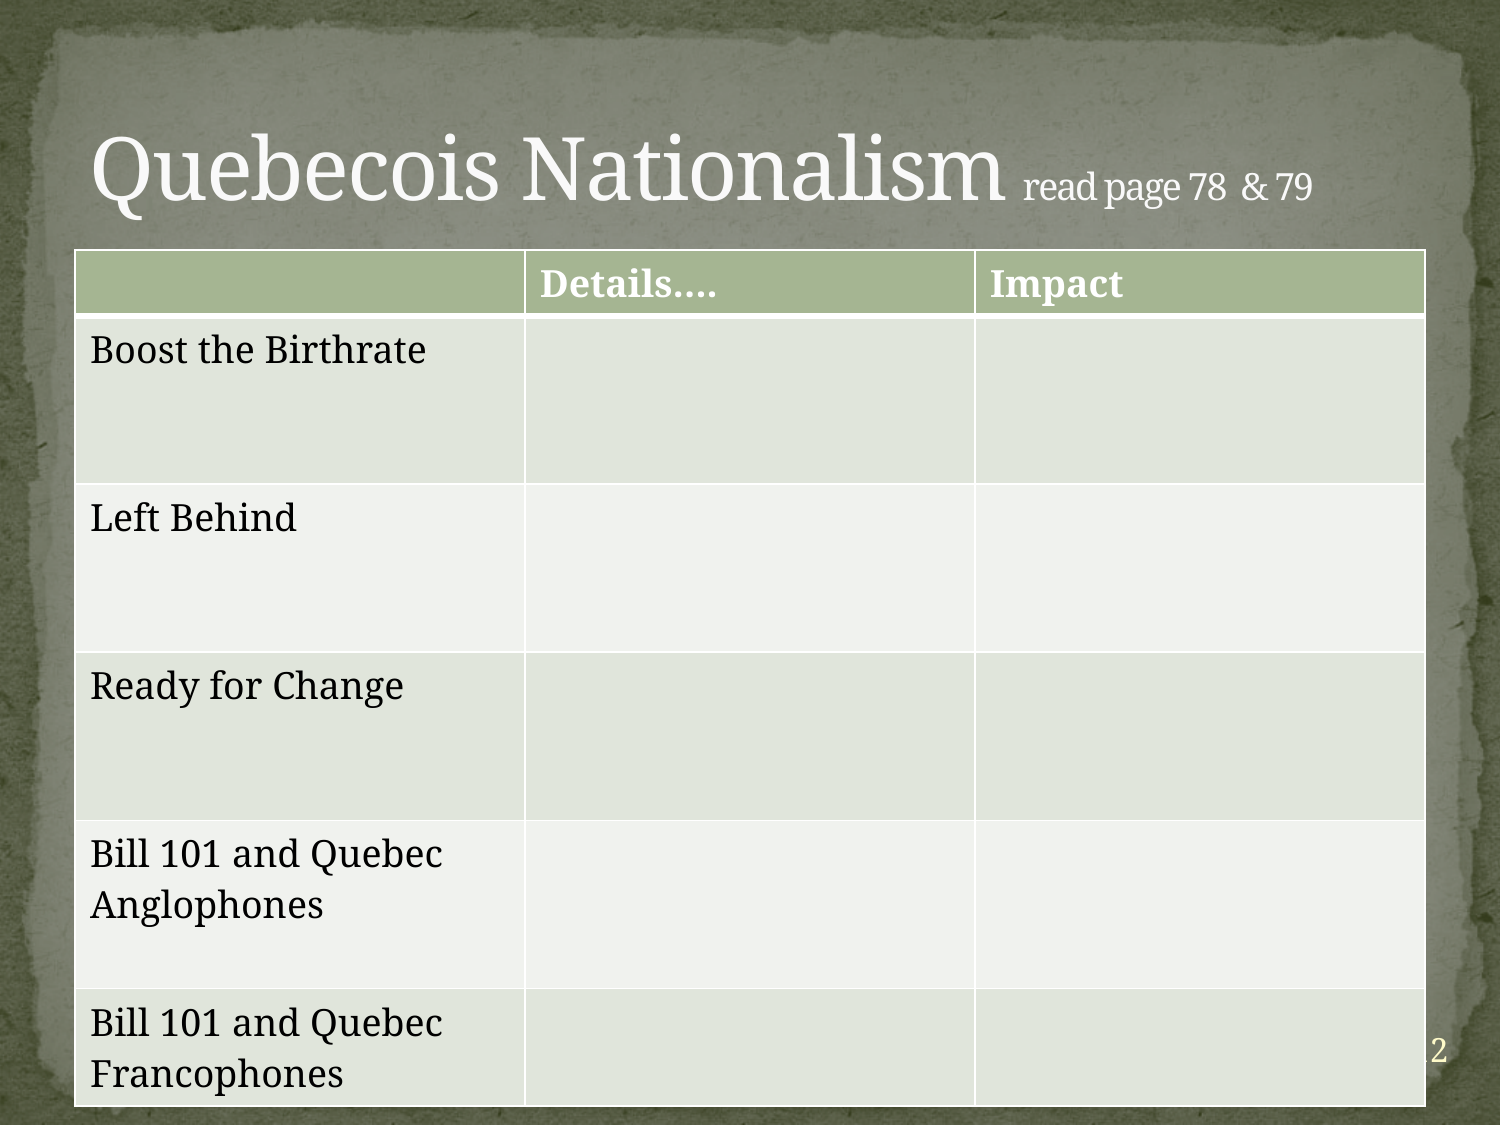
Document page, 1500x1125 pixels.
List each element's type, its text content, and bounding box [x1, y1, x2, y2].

table_cell [526, 653, 974, 820]
table_cell [976, 989, 1424, 1105]
table_header Details…. [526, 251, 974, 313]
table_cell Bill 101 and Quebec Francophones [76, 989, 524, 1105]
table_header Impact [976, 251, 1424, 313]
table_cell Ready for Change [76, 653, 524, 820]
table_cell [526, 485, 974, 651]
footer So 1.10 Chapter 3 Social 20-1 [350, 1017, 938, 1081]
table_header [76, 251, 524, 313]
table_cell [526, 821, 974, 988]
table_cell Boost the Birthrate [76, 319, 524, 483]
table_cell [526, 989, 974, 1105]
table_cell [976, 485, 1424, 651]
table_cell [976, 821, 1424, 988]
table_cell Left Behind [76, 485, 524, 651]
slide_number 12 [1379, 1014, 1480, 1089]
title Quebecois Nationalism read page 78 & 79 [74, 24, 1425, 225]
table_cell [526, 319, 974, 483]
table_cell [976, 319, 1424, 483]
table_cell [976, 653, 1424, 820]
table_cell Bill 101 and Quebec Anglophones [76, 821, 524, 988]
